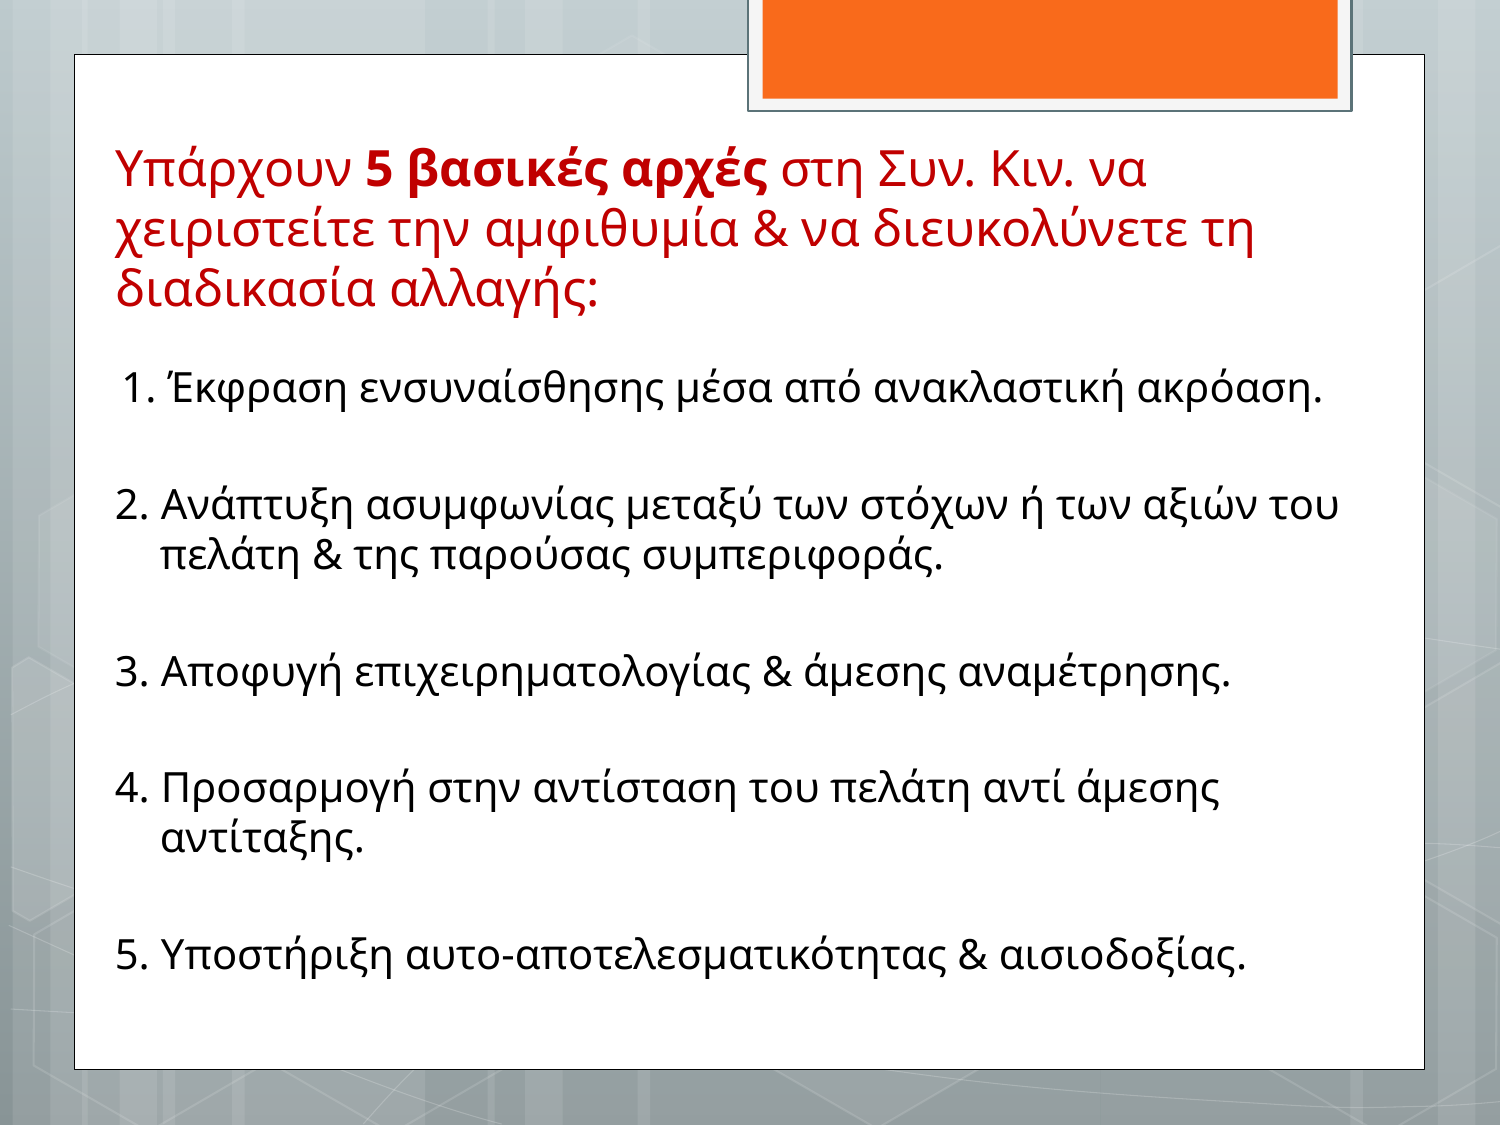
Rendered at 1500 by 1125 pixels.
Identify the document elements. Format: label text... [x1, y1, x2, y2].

title Υπάρχουν 5 βασικές αρχές στη Συν. Κιν. να χειριστείτε την αμφιθυμία & να διευκολύνετε τη διαδικασία αλλαγής: [100, 149, 1425, 324]
list 1. Έκφραση ενσυναίσθησης μέσα από ανακλαστική ακρόαση. 2. Ανάπτυξη ασυμφωνίας μεταξύ των στόχων ή των αξιών του πελάτη & της παρούσας συμπεριφοράς. 3. Αποφυγή επιχειρηματολογίας & άμεσης αναμέτρησης. 4. Προσαρμογή στην αντίσταση του πελάτη αντί άμεσης αντίταξης. 5. Υποστήριξη αυτο-αποτελεσματικότητας & αισιοδοξίας. [88, 353, 1412, 1035]
